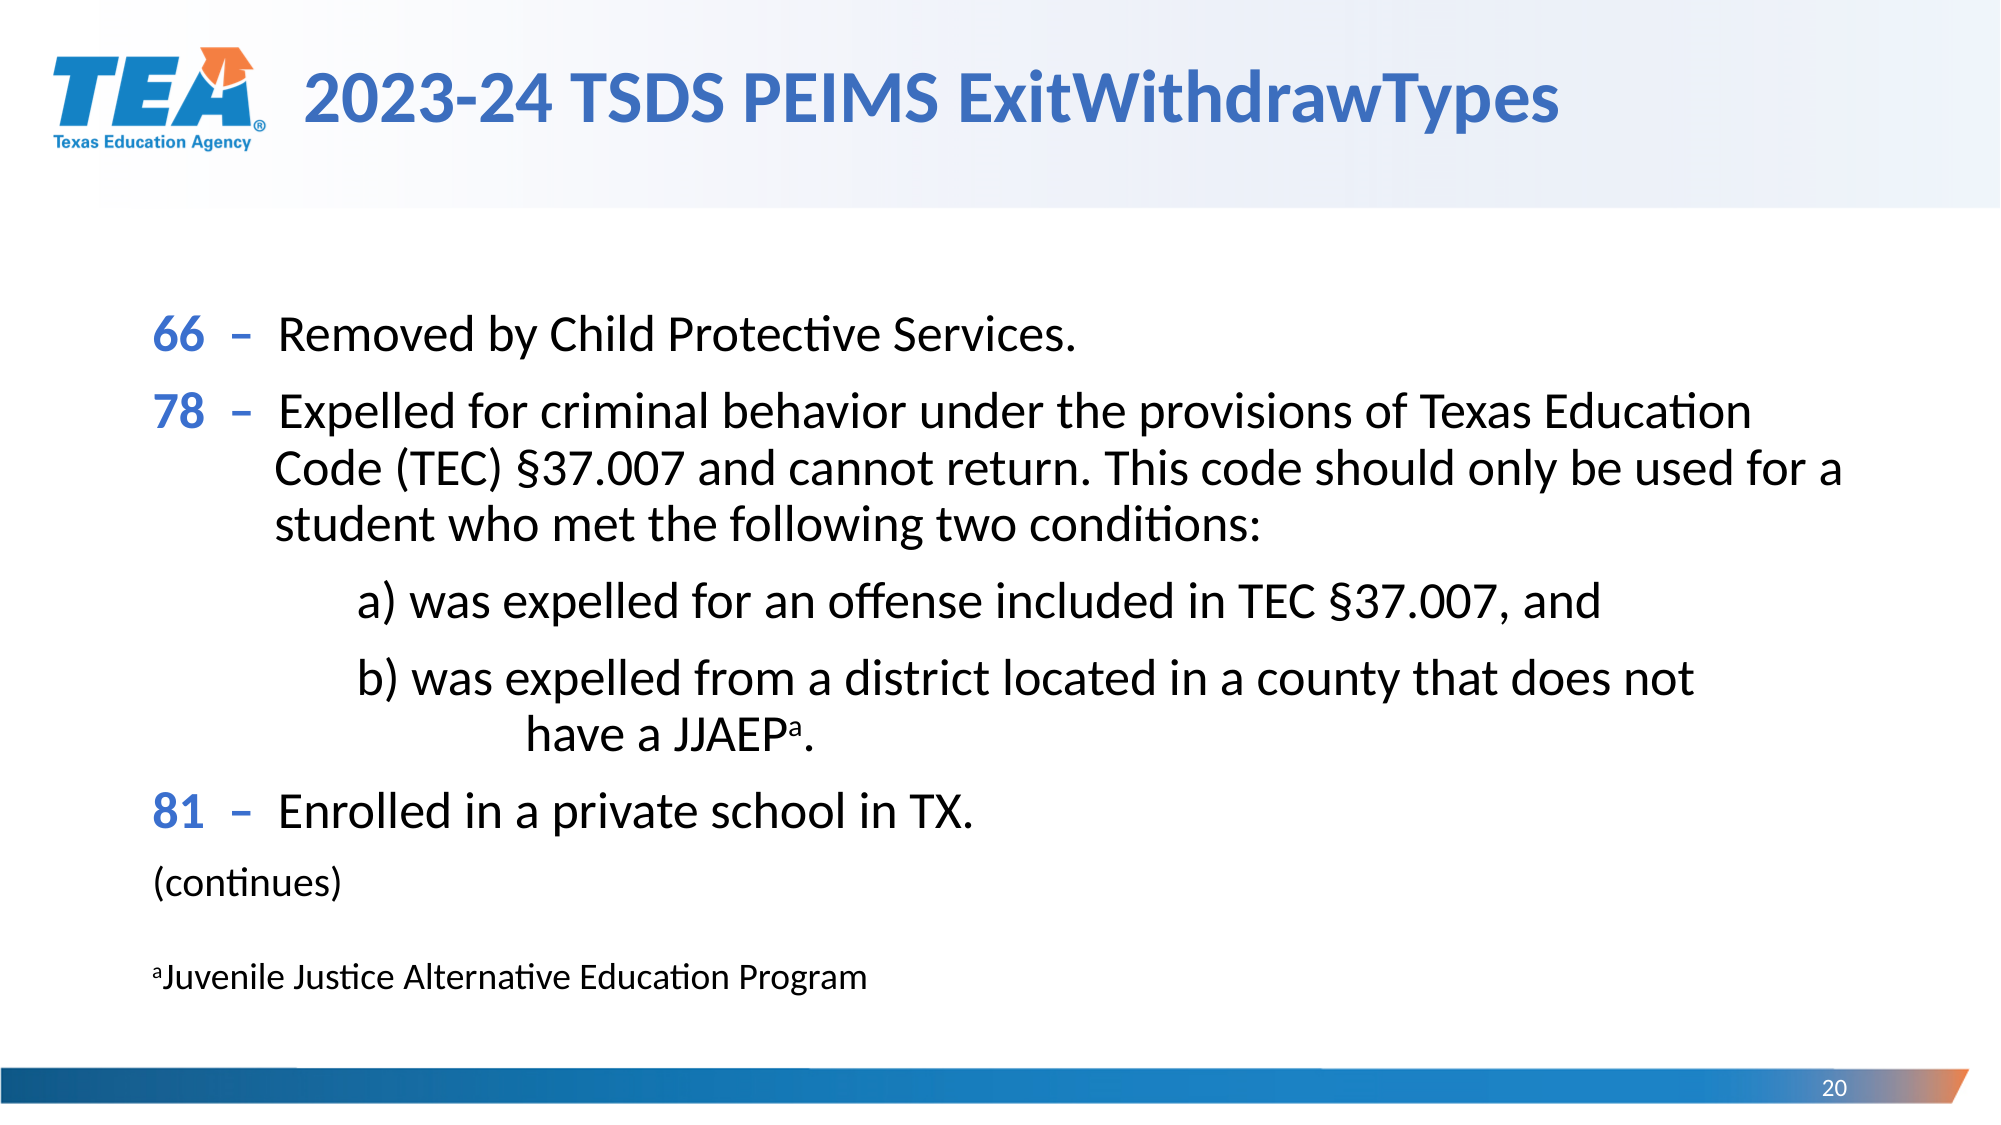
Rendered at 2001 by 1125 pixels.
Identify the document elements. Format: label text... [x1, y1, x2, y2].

slide_number 20 [1412, 1071, 1863, 1103]
list 66 – Removed by Child Protective Services. 78 – Expelled for criminal behavior under the provisions of Texas Education Code (TEC) §37.007 and cannot return. This code should only be used for a student who met the following two conditions: a) was expelled for an offense included in TEC §37.007, and b) was expelled from a district located in a county that does not have a JJAEPa. 81 – Enrolled in a private school in TX. (continues) [137, 299, 1863, 944]
title 2023-24 TSDS PEIMS ExitWithdrawTypes [288, 40, 1863, 157]
picture [0, 0, 2001, 1125]
text_box aJuvenile Justice Alternative Education Program [137, 944, 1863, 1005]
